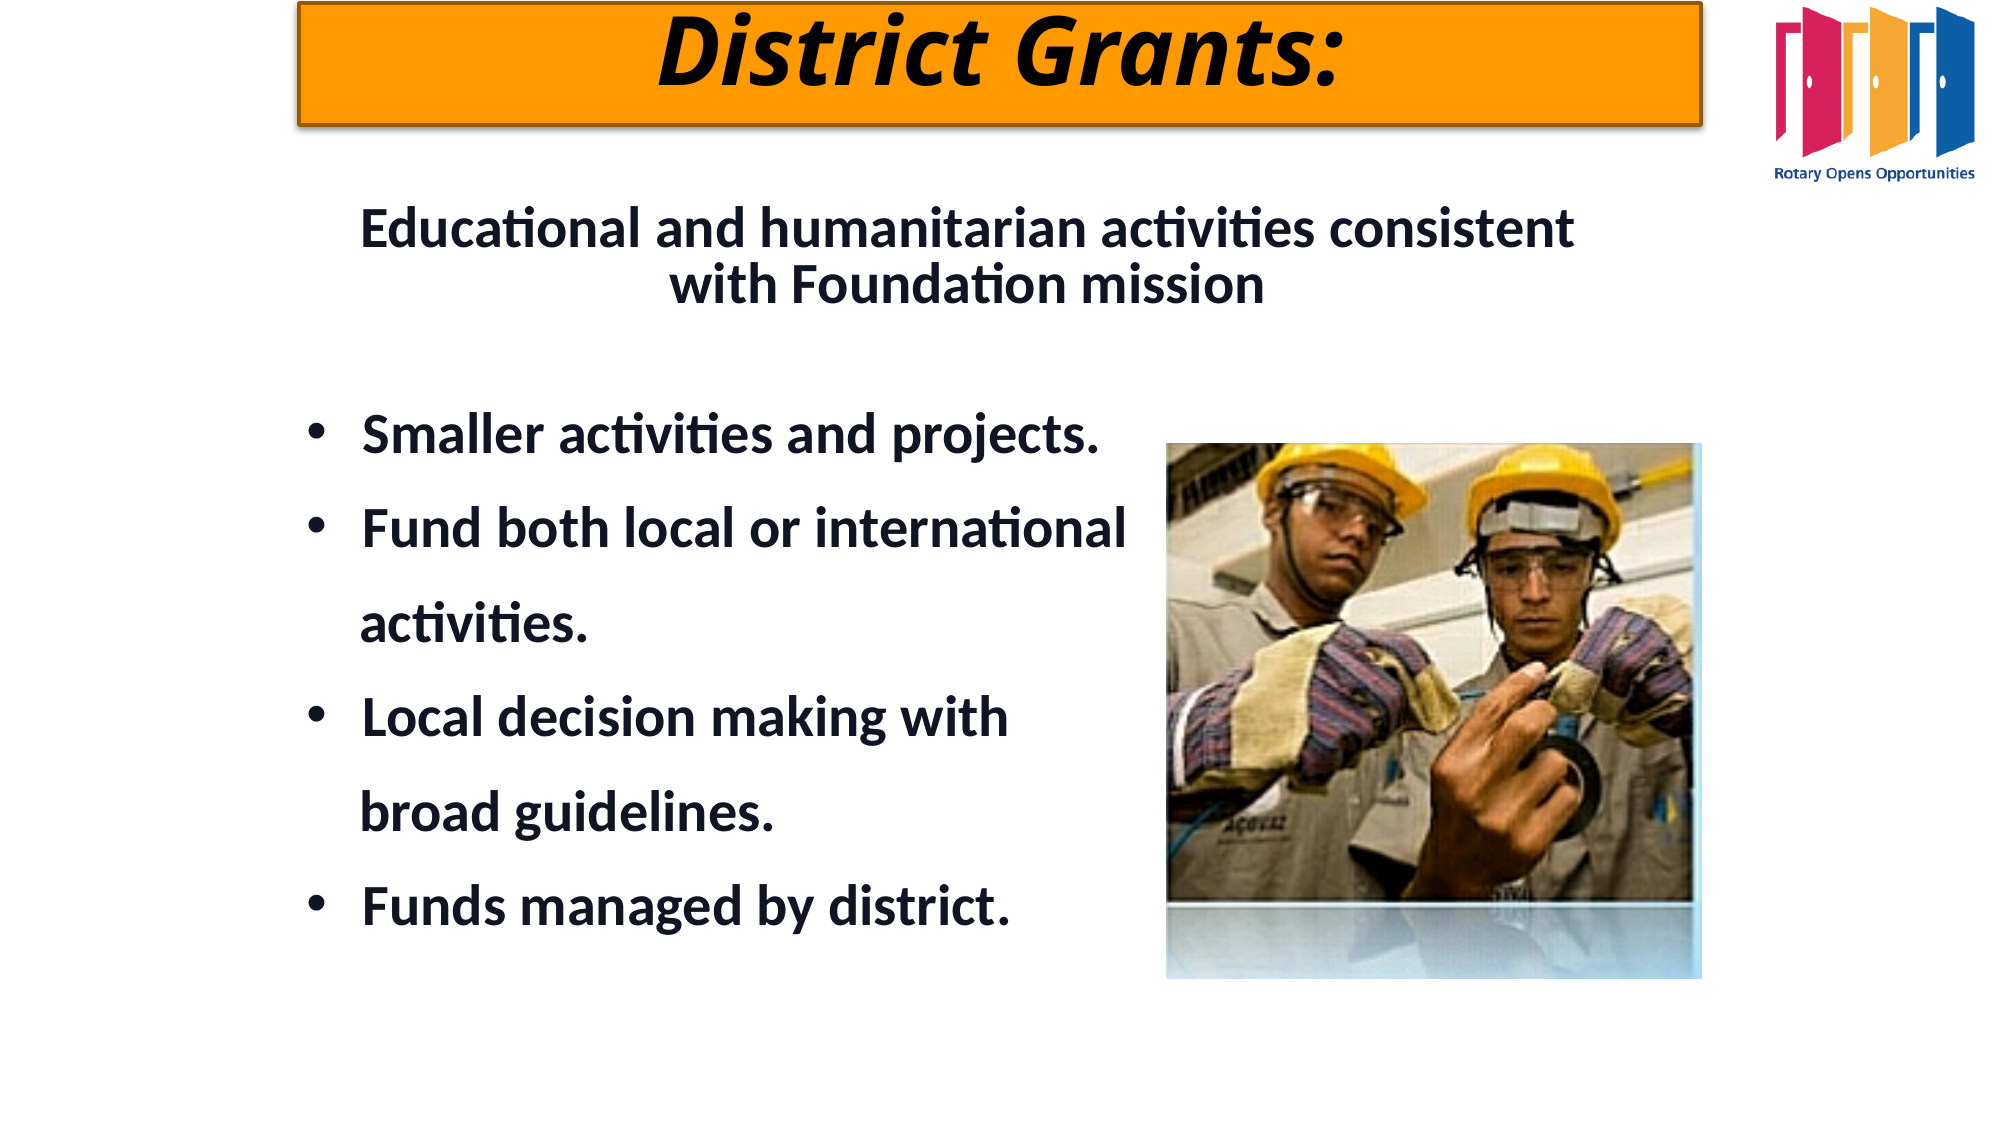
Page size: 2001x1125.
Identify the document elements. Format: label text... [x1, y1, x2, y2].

text_box Educational and humanitarian activities consistent with Foundation mission Smaller activities and projects. Fund both local or international activities. Local decision making with broad guidelines. Funds managed by district. [298, 195, 1637, 1063]
picture [1166, 443, 1702, 979]
title District Grants: [298, 2, 1702, 125]
picture [1749, 0, 2000, 188]
